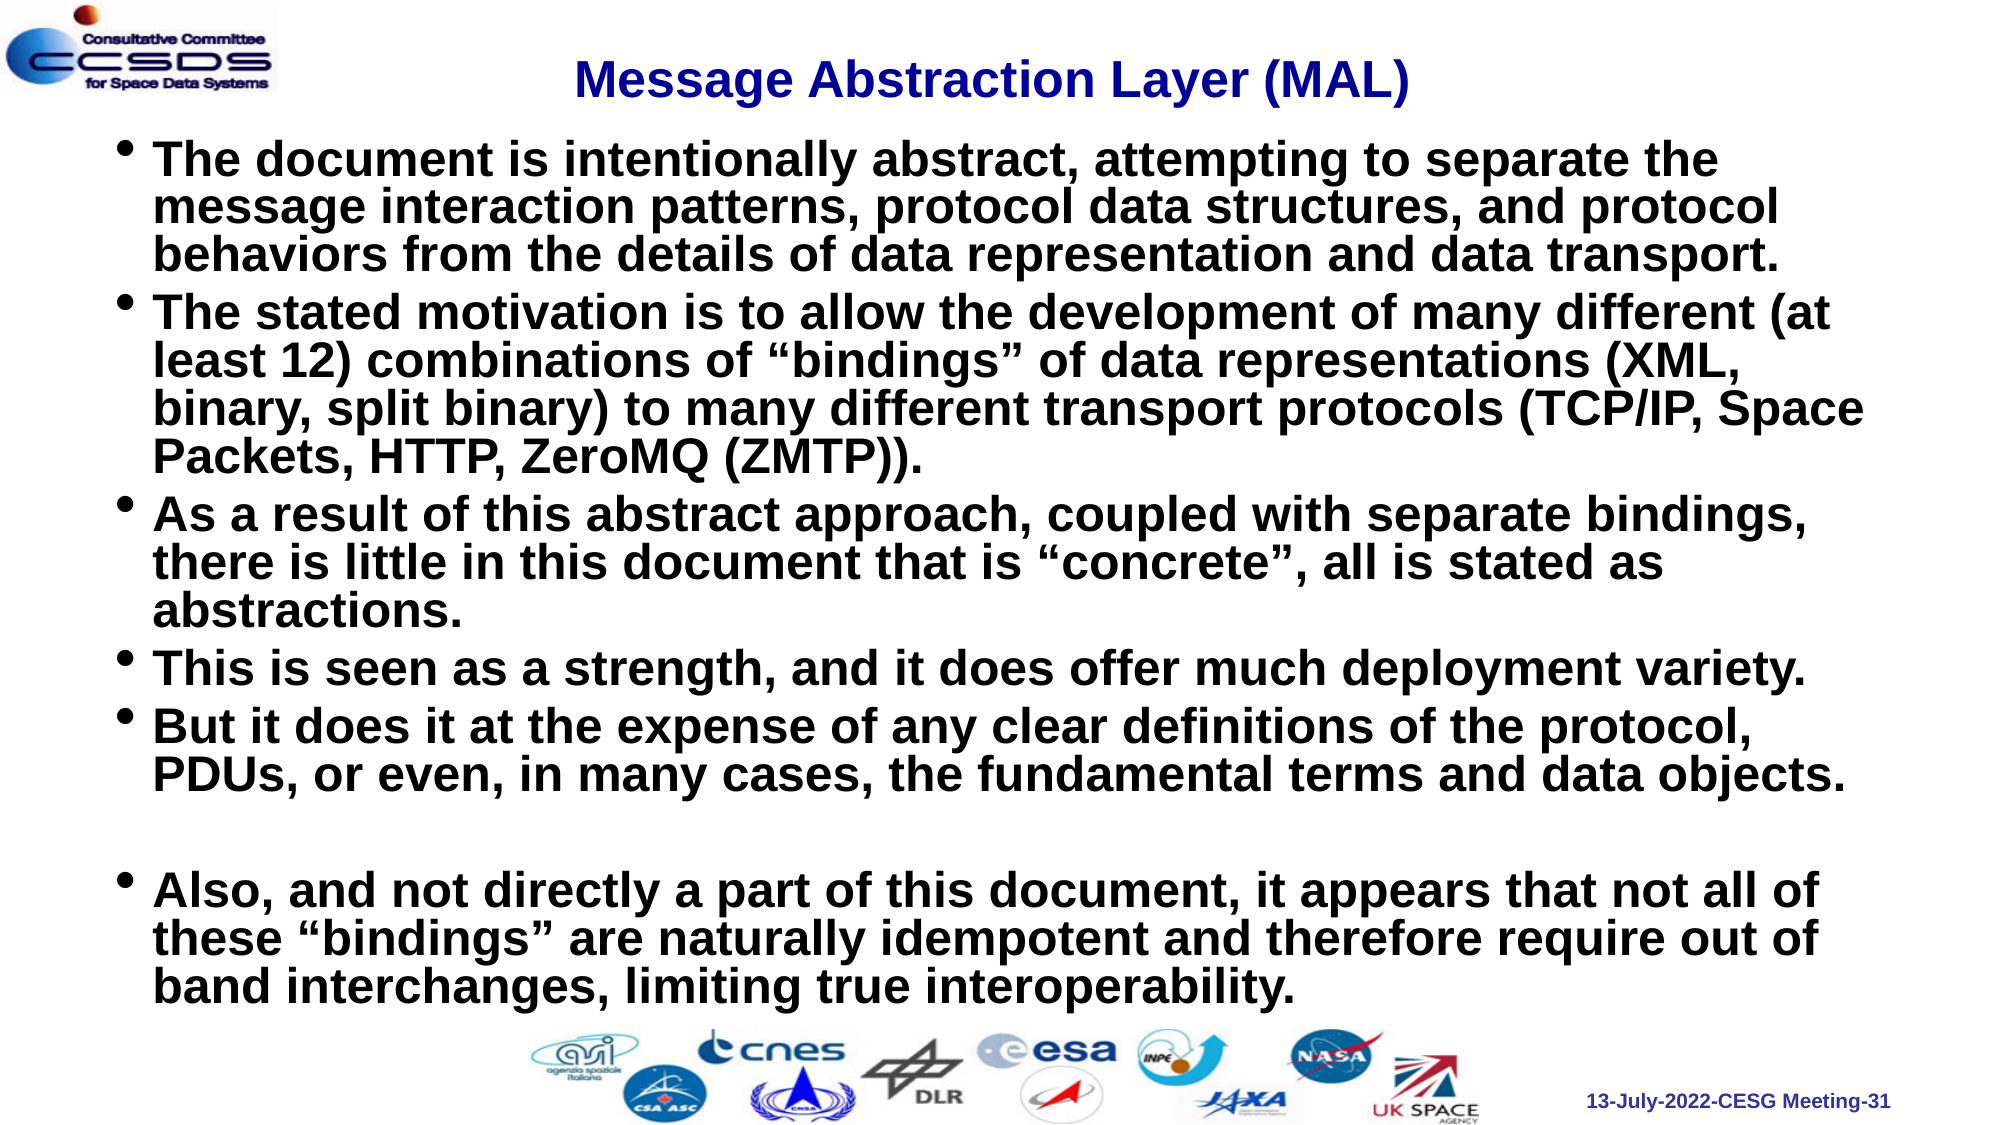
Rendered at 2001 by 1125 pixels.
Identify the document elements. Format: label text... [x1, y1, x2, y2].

picture [0, 2, 278, 94]
picture [529, 1029, 1479, 1124]
list The document is intentionally abstract, attempting to separate the message interaction patterns, protocol data structures, and protocol behaviors from the details of data representation and data transport. The stated motivation is to allow the development of many different (at least 12) combinations of “bindings” of data representations (XML, binary, split binary) to many different transport protocols (TCP/IP, Space Packets, HTTP, ZeroMQ (ZMTP)). As a result of this abstract approach, coupled with separate bindings, there is little in this document that is “concrete”, all is stated as abstractions. This is seen as a strength, and it does offer much deployment variety. But it does it at the expense of any clear definitions of the protocol, PDUs, or even, in many cases, the fundamental terms and data objects. Also, and not directly a part of this document, it appears that not all of these “bindings” are naturally idempotent and therefore require out of band interchanges, limiting true interoperability. [99, 130, 1882, 912]
title Message Abstraction Layer (MAL) [99, 45, 1900, 233]
